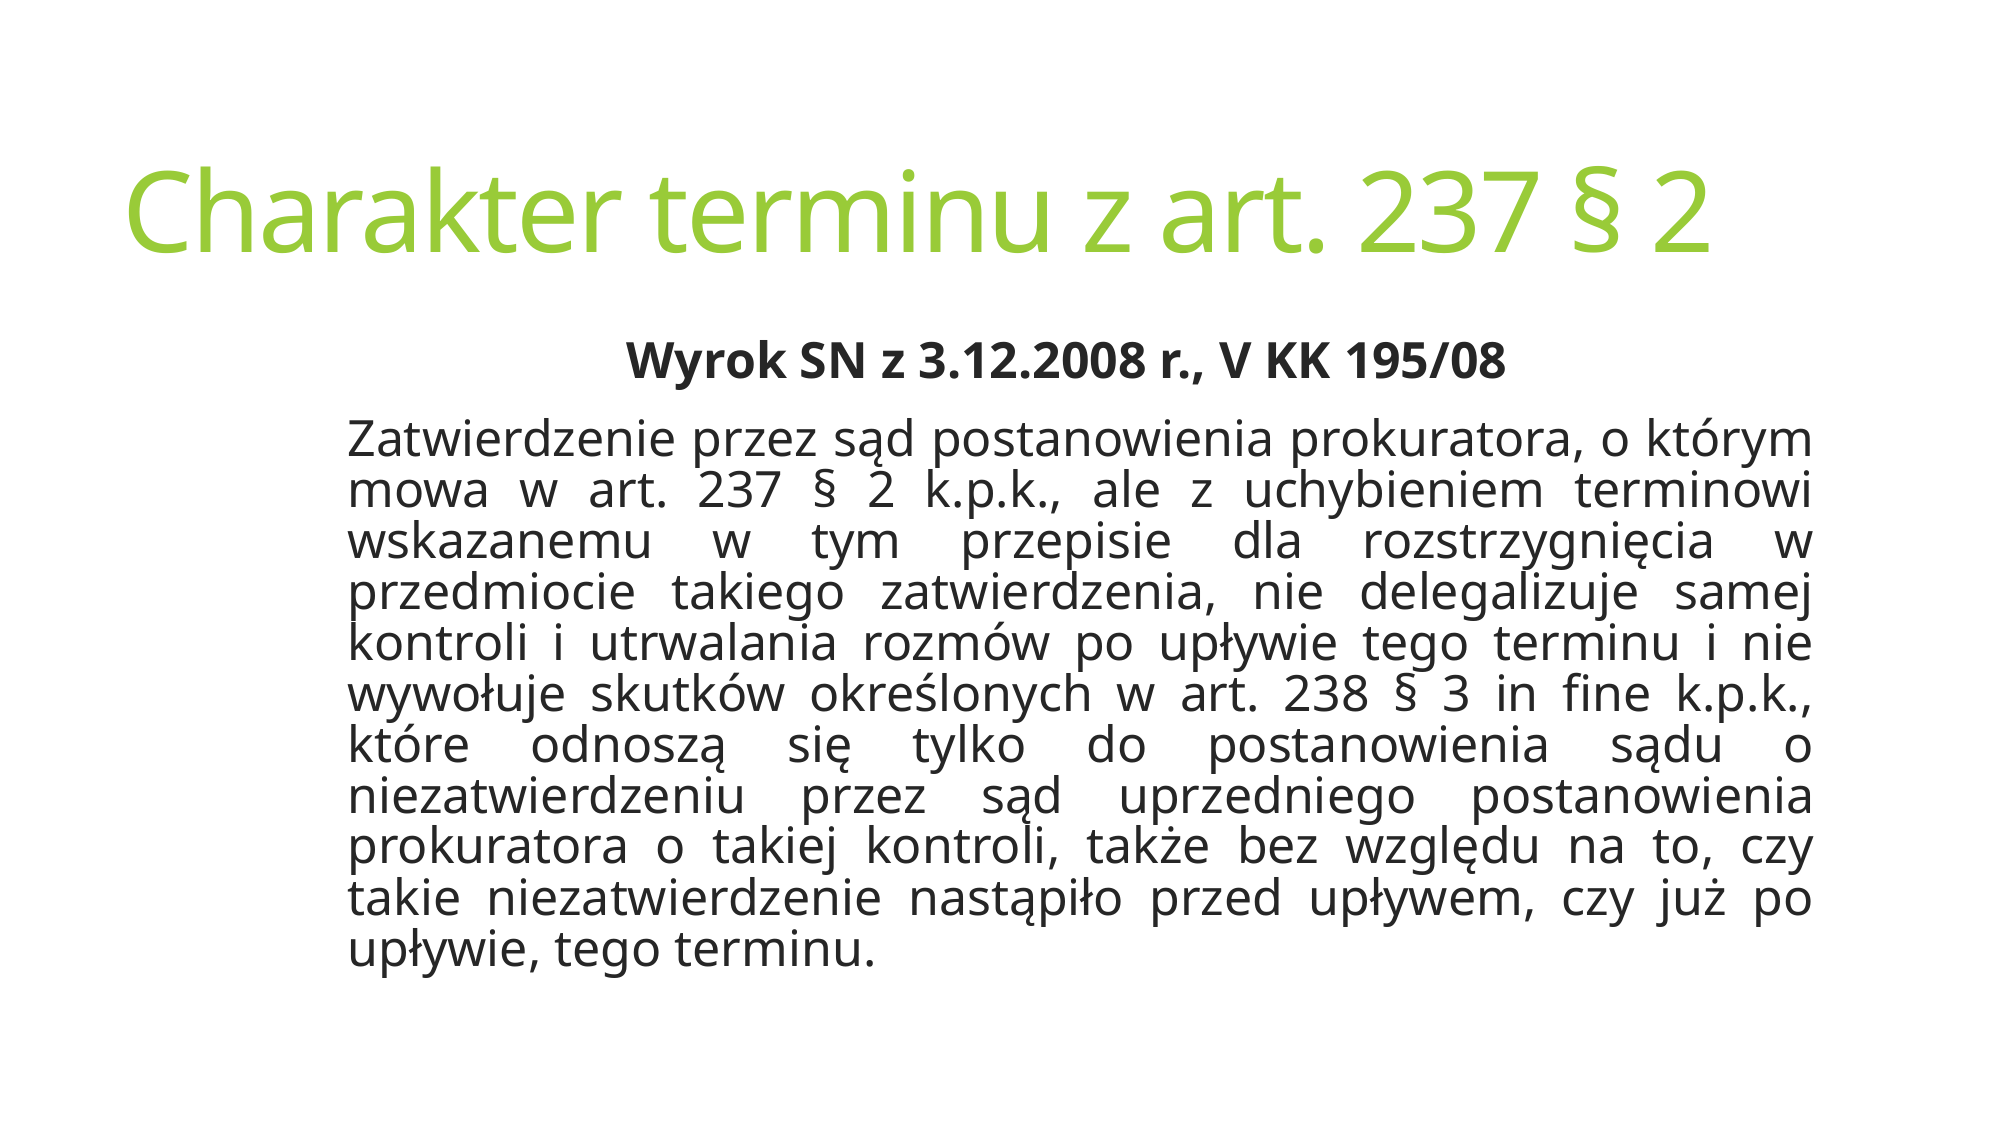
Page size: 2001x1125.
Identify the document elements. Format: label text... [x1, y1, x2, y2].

title Charakter terminu z art. 237 § 2 [107, 81, 1875, 354]
list Wyrok SN z 3.12.2008 r., V KK 195/08 Zatwierdzenie przez sąd postanowienia prokuratora, o którym mowa w art. 237 § 2 k.p.k., ale z uchybieniem terminowi wskazanemu w tym przepisie dla rozstrzygnięcia w przedmiocie takiego zatwierdzenia, nie delegalizuje samej kontroli i utrwalania rozmów po upływie tego terminu i nie wywołuje skutków określonych w art. 238 § 3 in fine k.p.k., które odnoszą się tylko do postanowienia sądu o niezatwierdzeniu przez sąd uprzedniego postanowienia prokuratora o takiej kontroli, także bez względu na to, czy takie niezatwierdzenie nastąpiło przed upływem, czy już po upływie, tego terminu. [317, 329, 1830, 1110]
